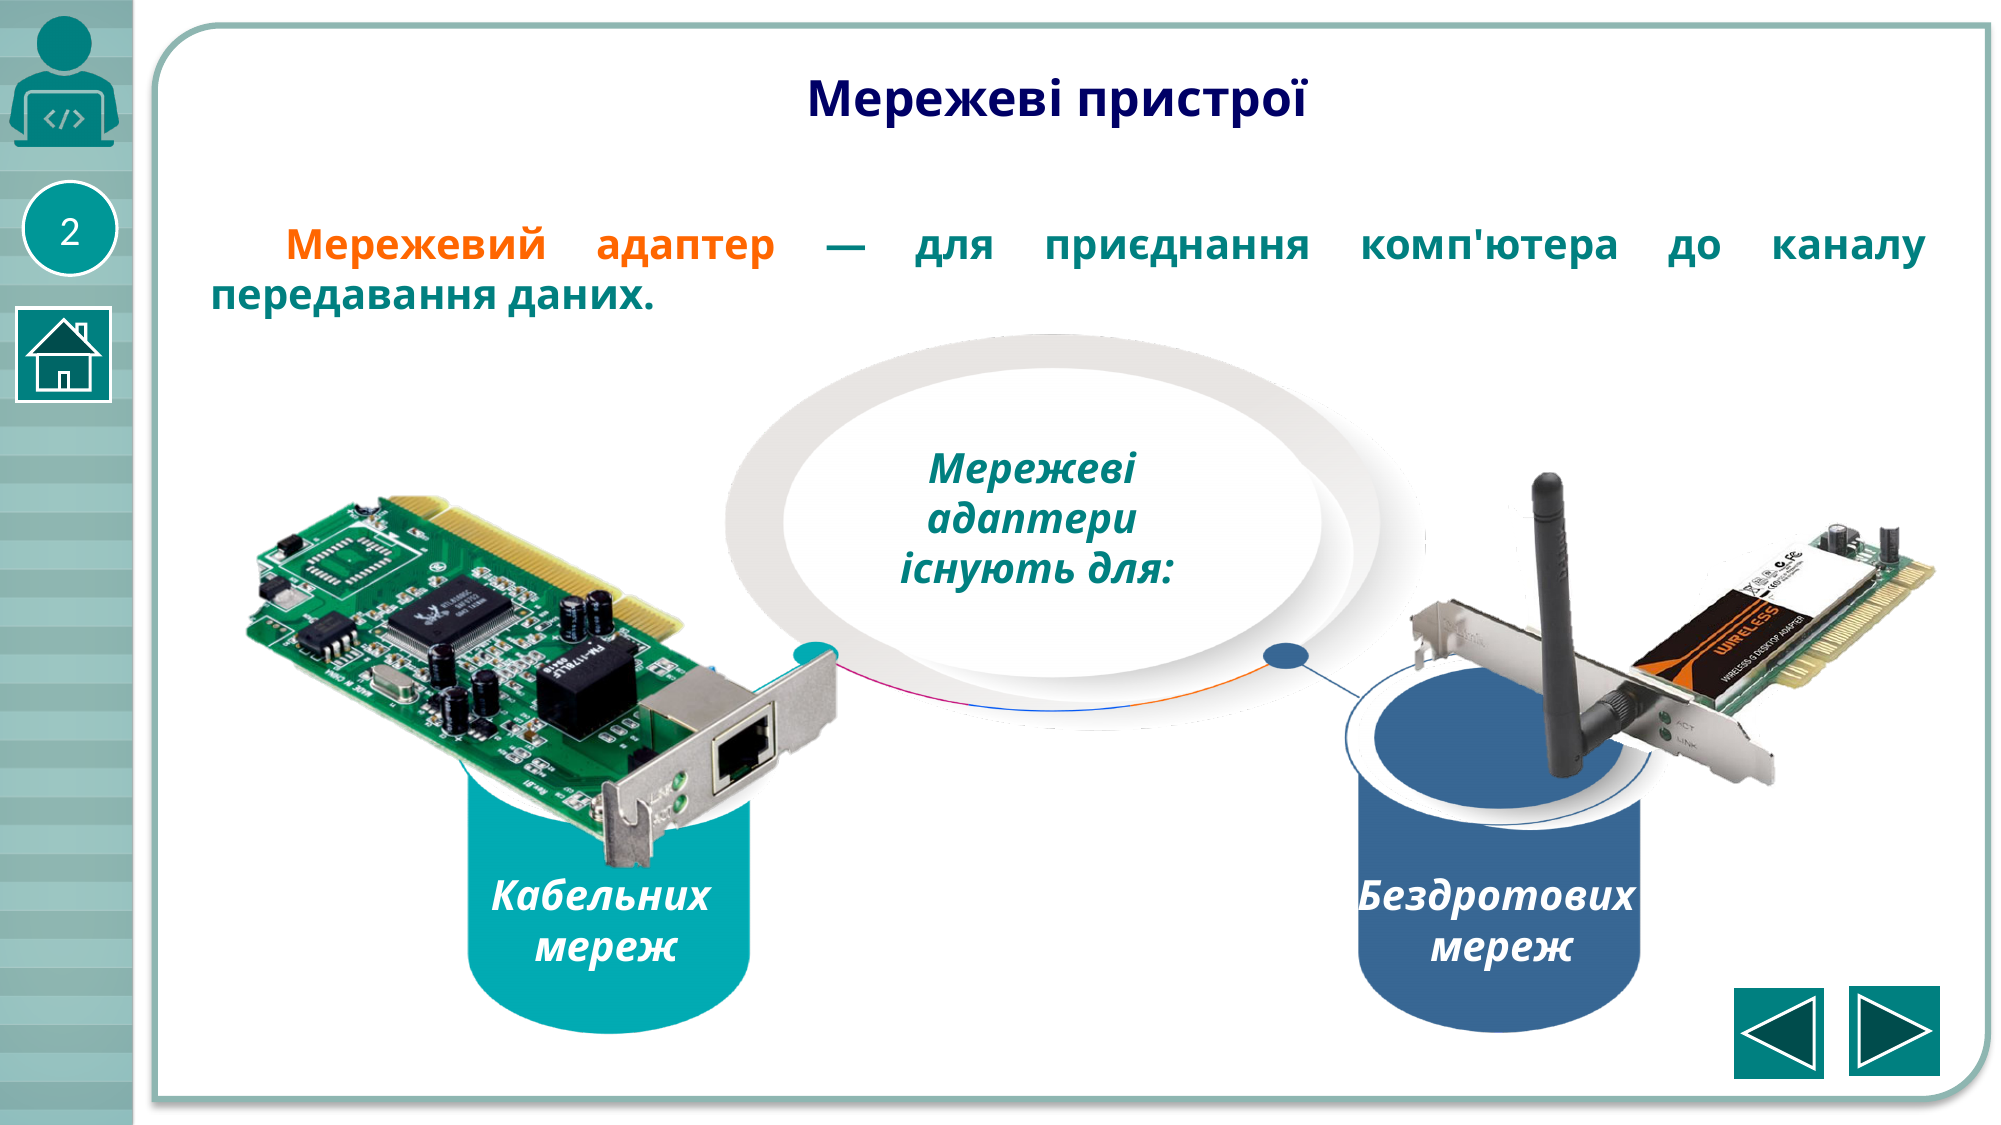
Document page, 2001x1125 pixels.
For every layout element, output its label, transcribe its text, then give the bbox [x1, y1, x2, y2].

text_box [1846, 1035, 1943, 1079]
text_box [1731, 1035, 1827, 1082]
text_box [15, 306, 112, 403]
text_box [154, 24, 1989, 1101]
text_box Мережеві пристрої [173, 59, 1942, 154]
picture [0, 0, 1987, 1125]
text_box 2 [21, 179, 119, 277]
text_box Мережевий адаптер — для приєднання комп'ютера до каналу передавання даних. [195, 210, 1942, 308]
